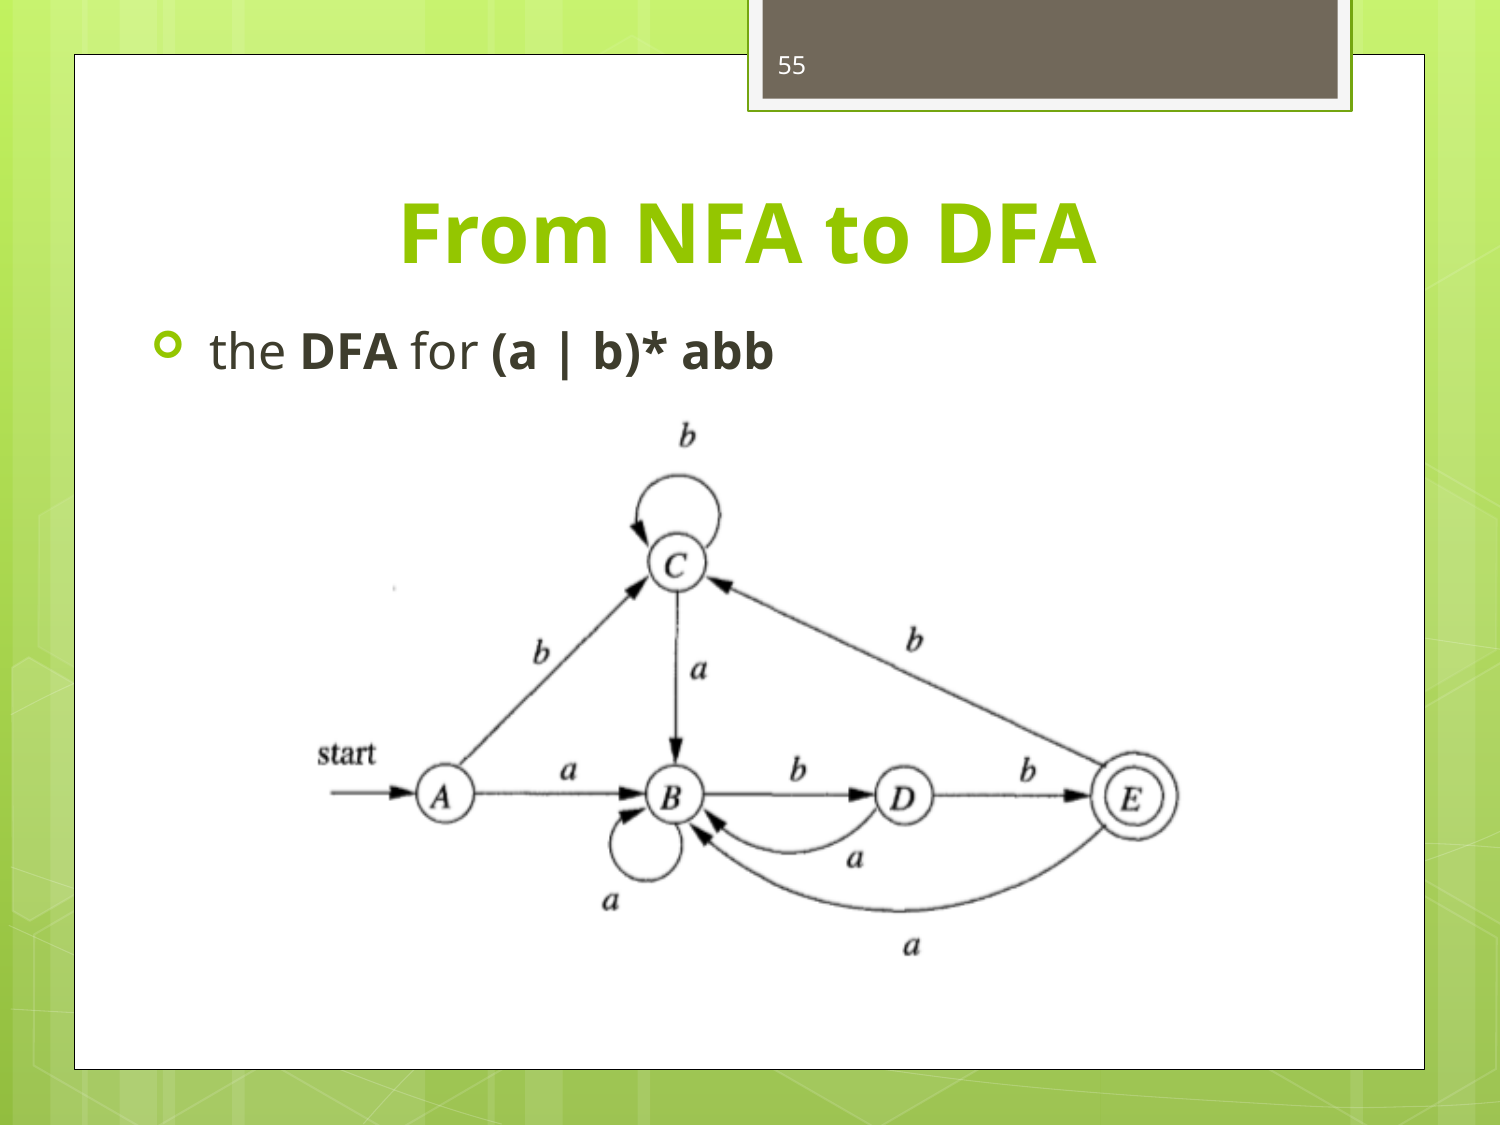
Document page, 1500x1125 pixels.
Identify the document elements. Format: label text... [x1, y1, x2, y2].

picture [270, 412, 1201, 988]
title From NFA to DFA [171, 168, 1324, 288]
list the DFA for (a | b)* abb [125, 312, 1375, 1063]
slide_number 55 [762, 36, 982, 97]
